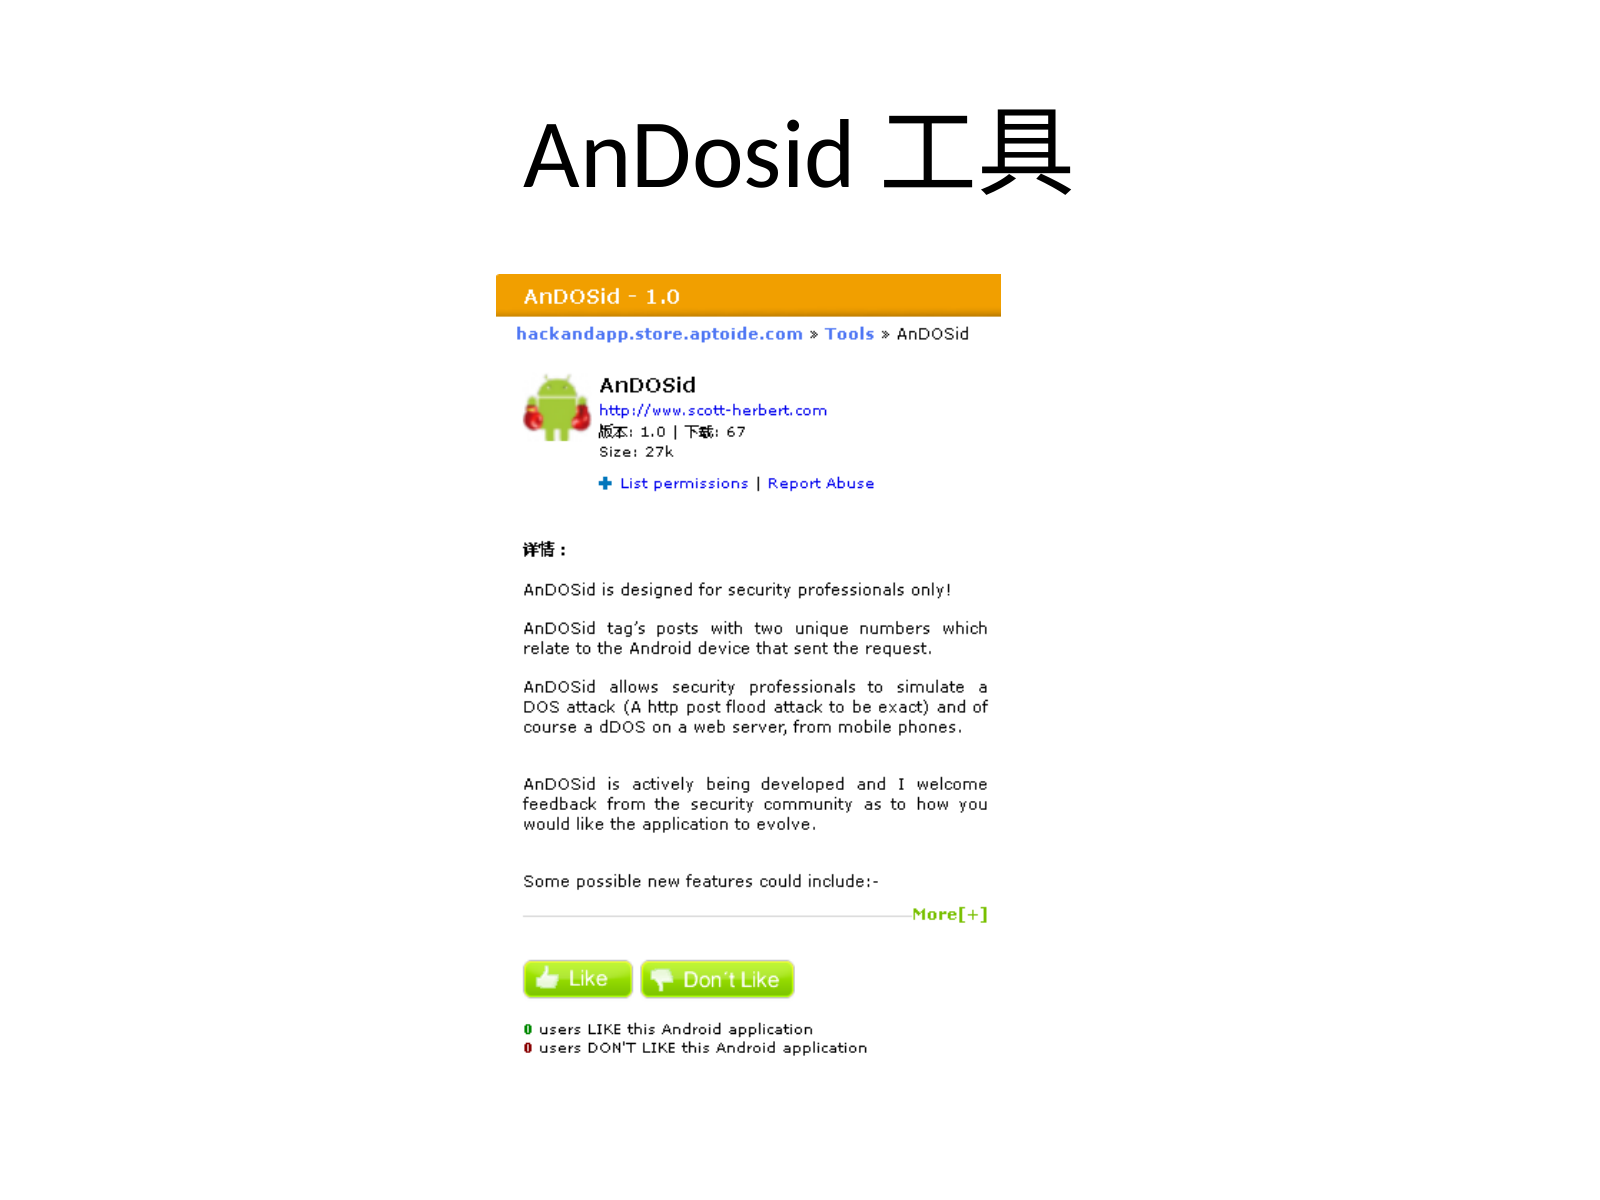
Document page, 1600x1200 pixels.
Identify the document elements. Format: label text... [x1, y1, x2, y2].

title AnDosid工具 [80, 48, 1520, 249]
picture [496, 274, 1001, 1073]
